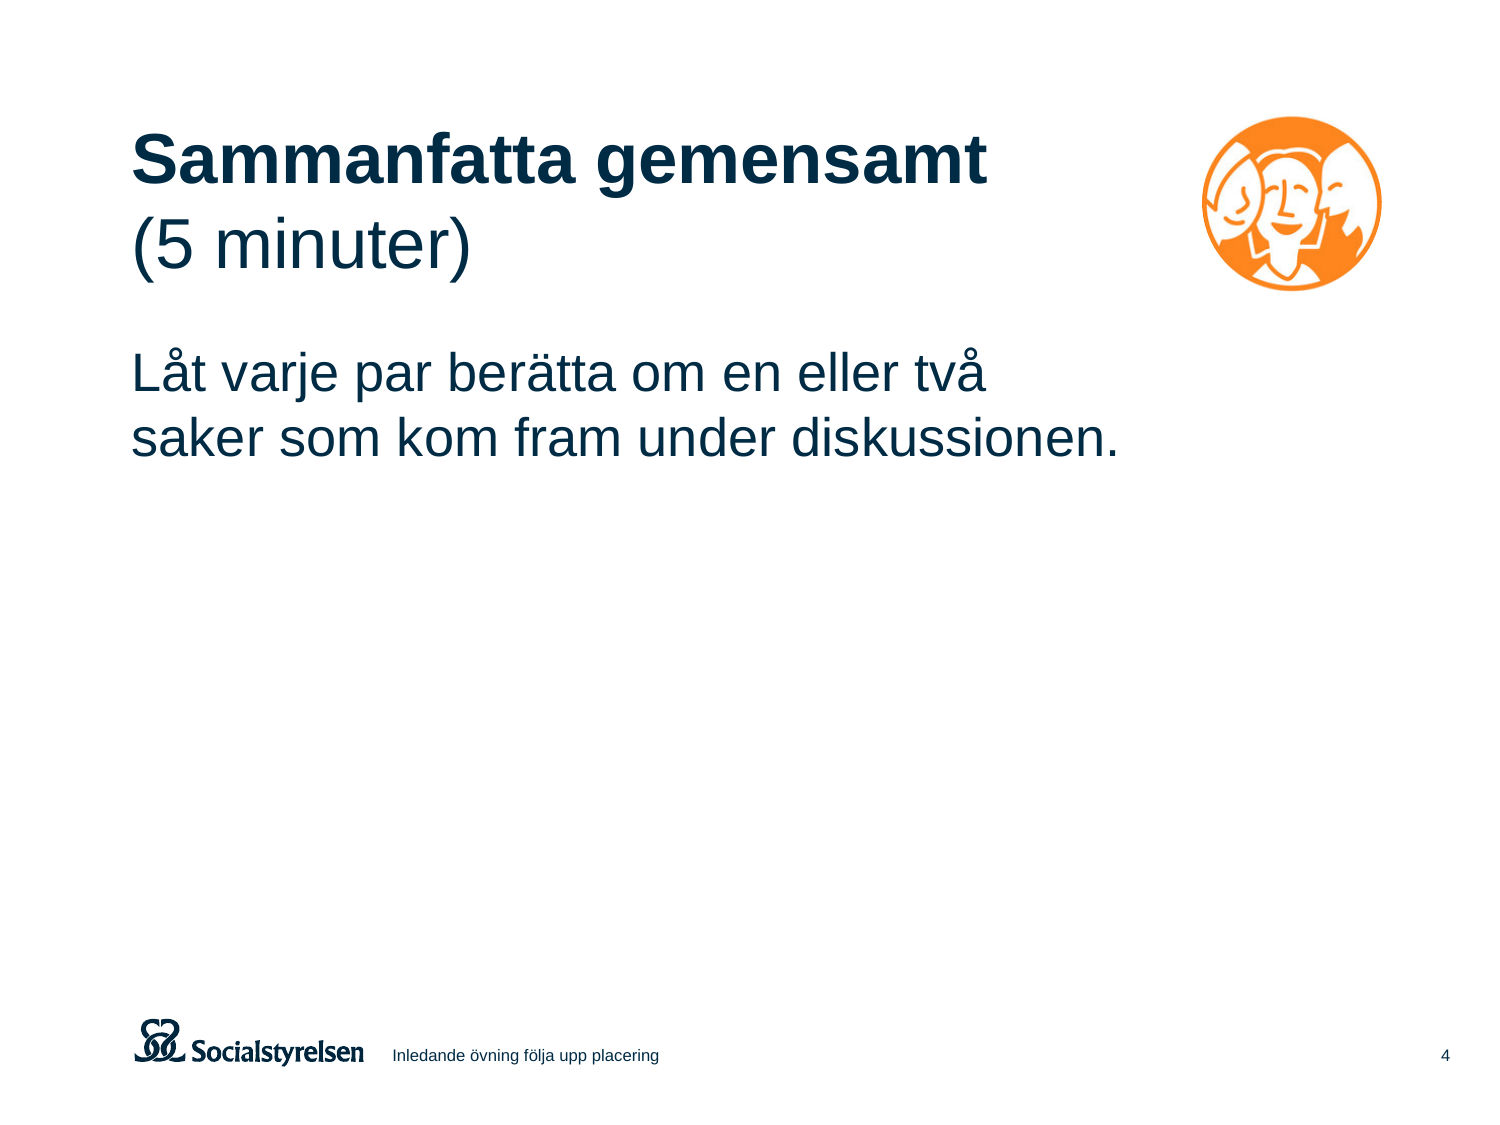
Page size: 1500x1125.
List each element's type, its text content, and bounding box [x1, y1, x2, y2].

footer Inledande övning följa upp placering [392, 1032, 1101, 1077]
title Sammanfatta gemensamt (5 minuter) [131, 112, 1273, 326]
slide_number 4 [1379, 1032, 1451, 1077]
picture [1201, 110, 1382, 293]
list Låt varje par berätta om en eller två saker som kom fram under diskussionen. [131, 337, 1274, 947]
